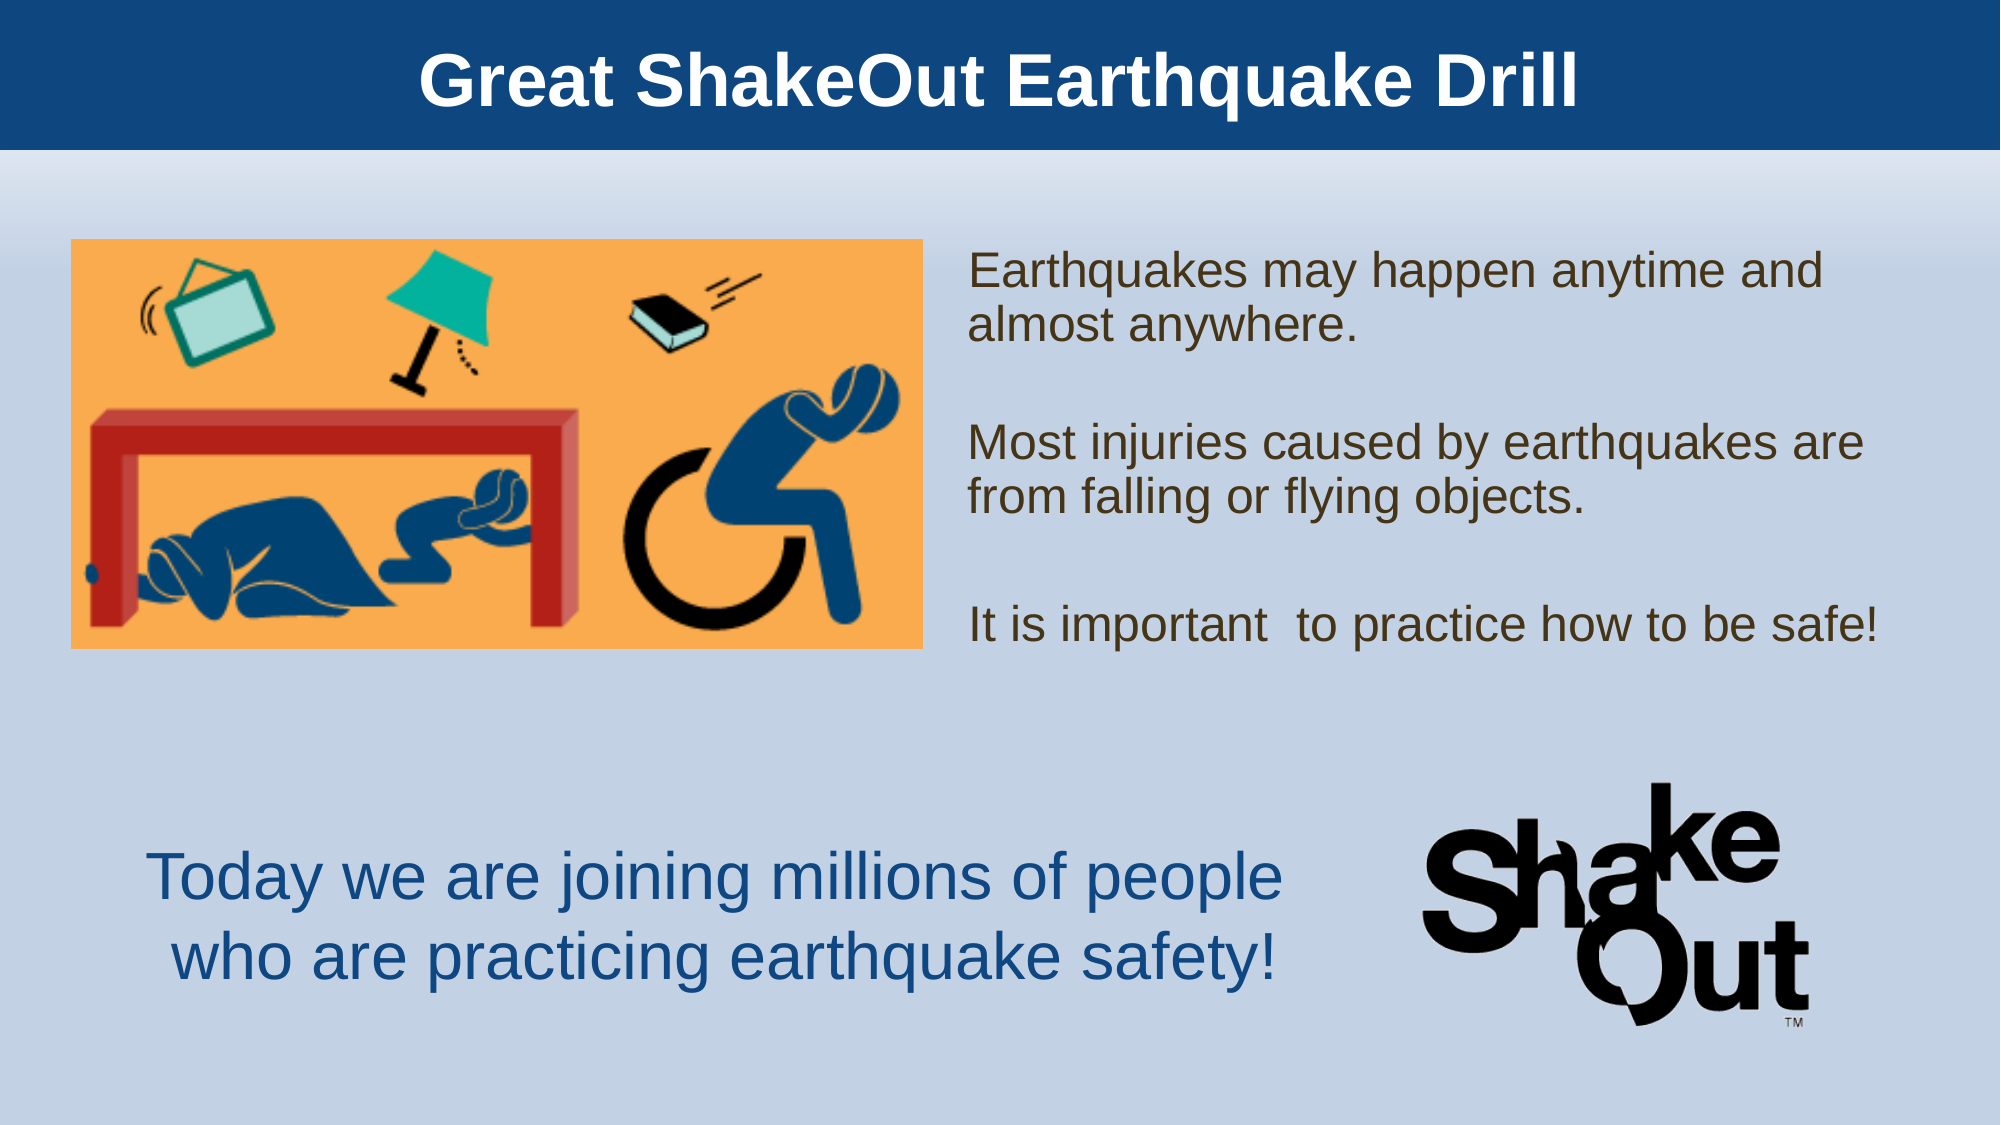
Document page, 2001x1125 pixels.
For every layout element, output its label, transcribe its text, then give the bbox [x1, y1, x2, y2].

list Earthquakes may happen anytime and almost anywhere. Most injuries caused by earthquakes are from falling or flying objects. It is important to practice how to be safe! [952, 236, 1957, 837]
text_box Great ShakeOut Earthquake Drill [0, 24, 2000, 129]
picture [71, 239, 923, 650]
text_box Today we are joining millions of people who are practicing earthquake safety! [0, 825, 1393, 1000]
picture [1398, 691, 1832, 1125]
